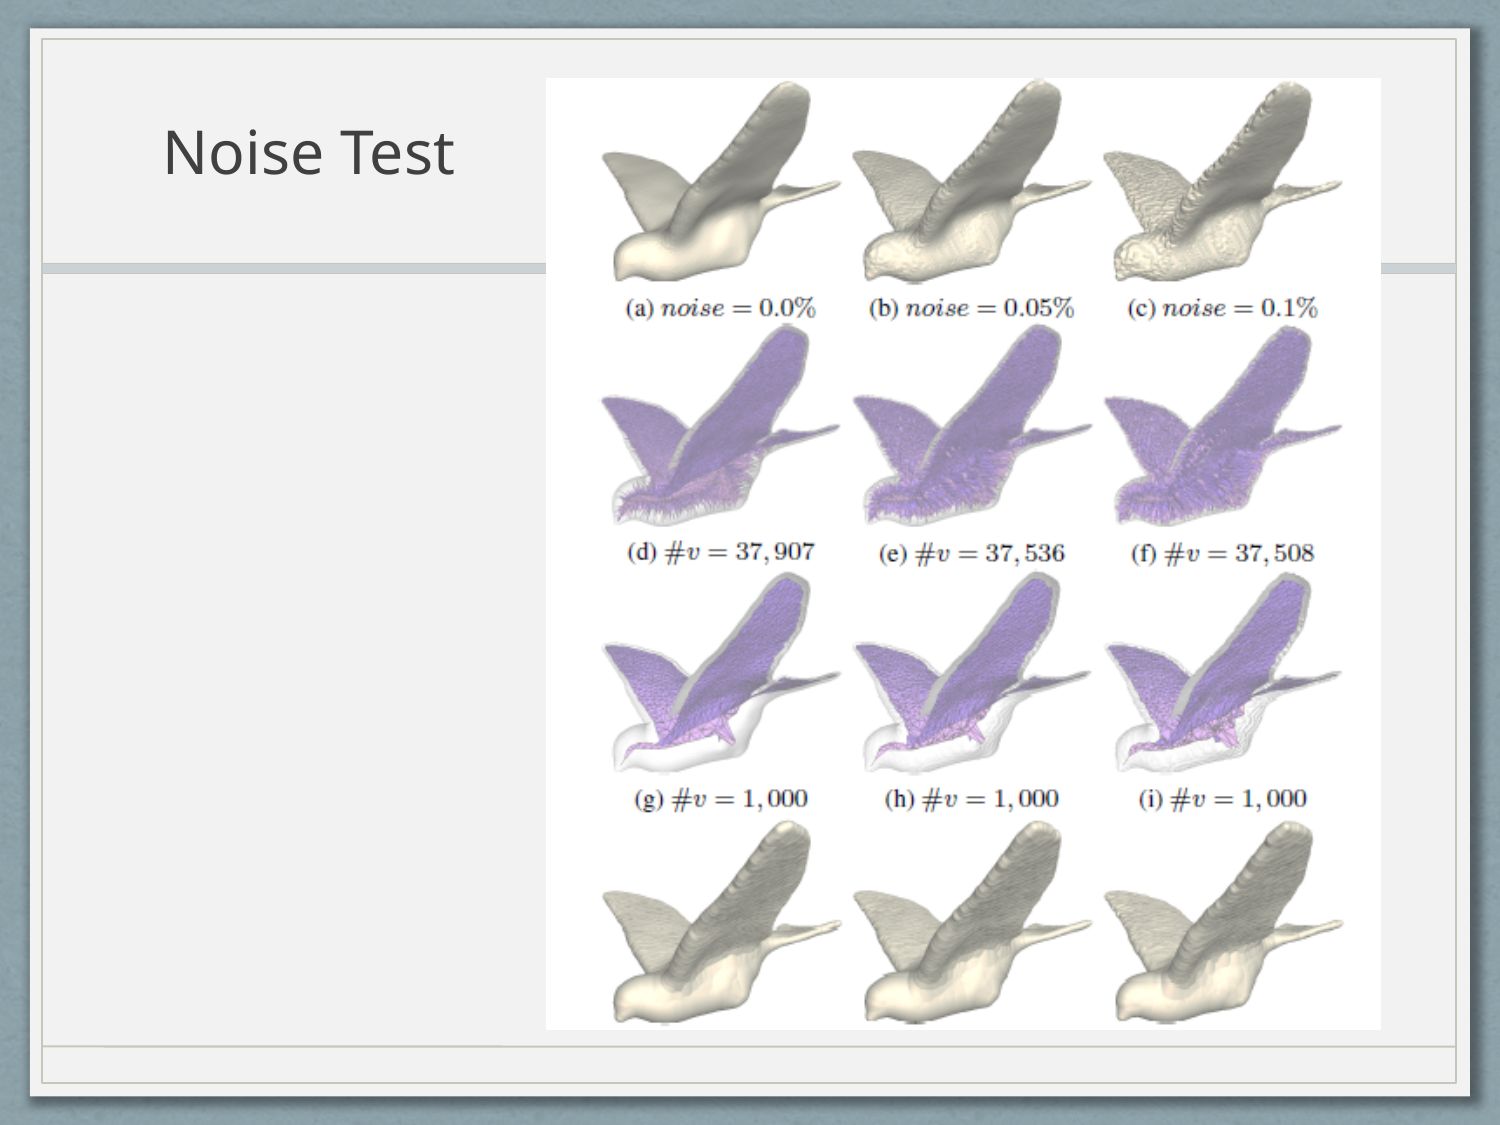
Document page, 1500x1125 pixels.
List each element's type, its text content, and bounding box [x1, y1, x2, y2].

picture [545, 77, 1381, 1031]
title Noise Test [147, 40, 1353, 260]
